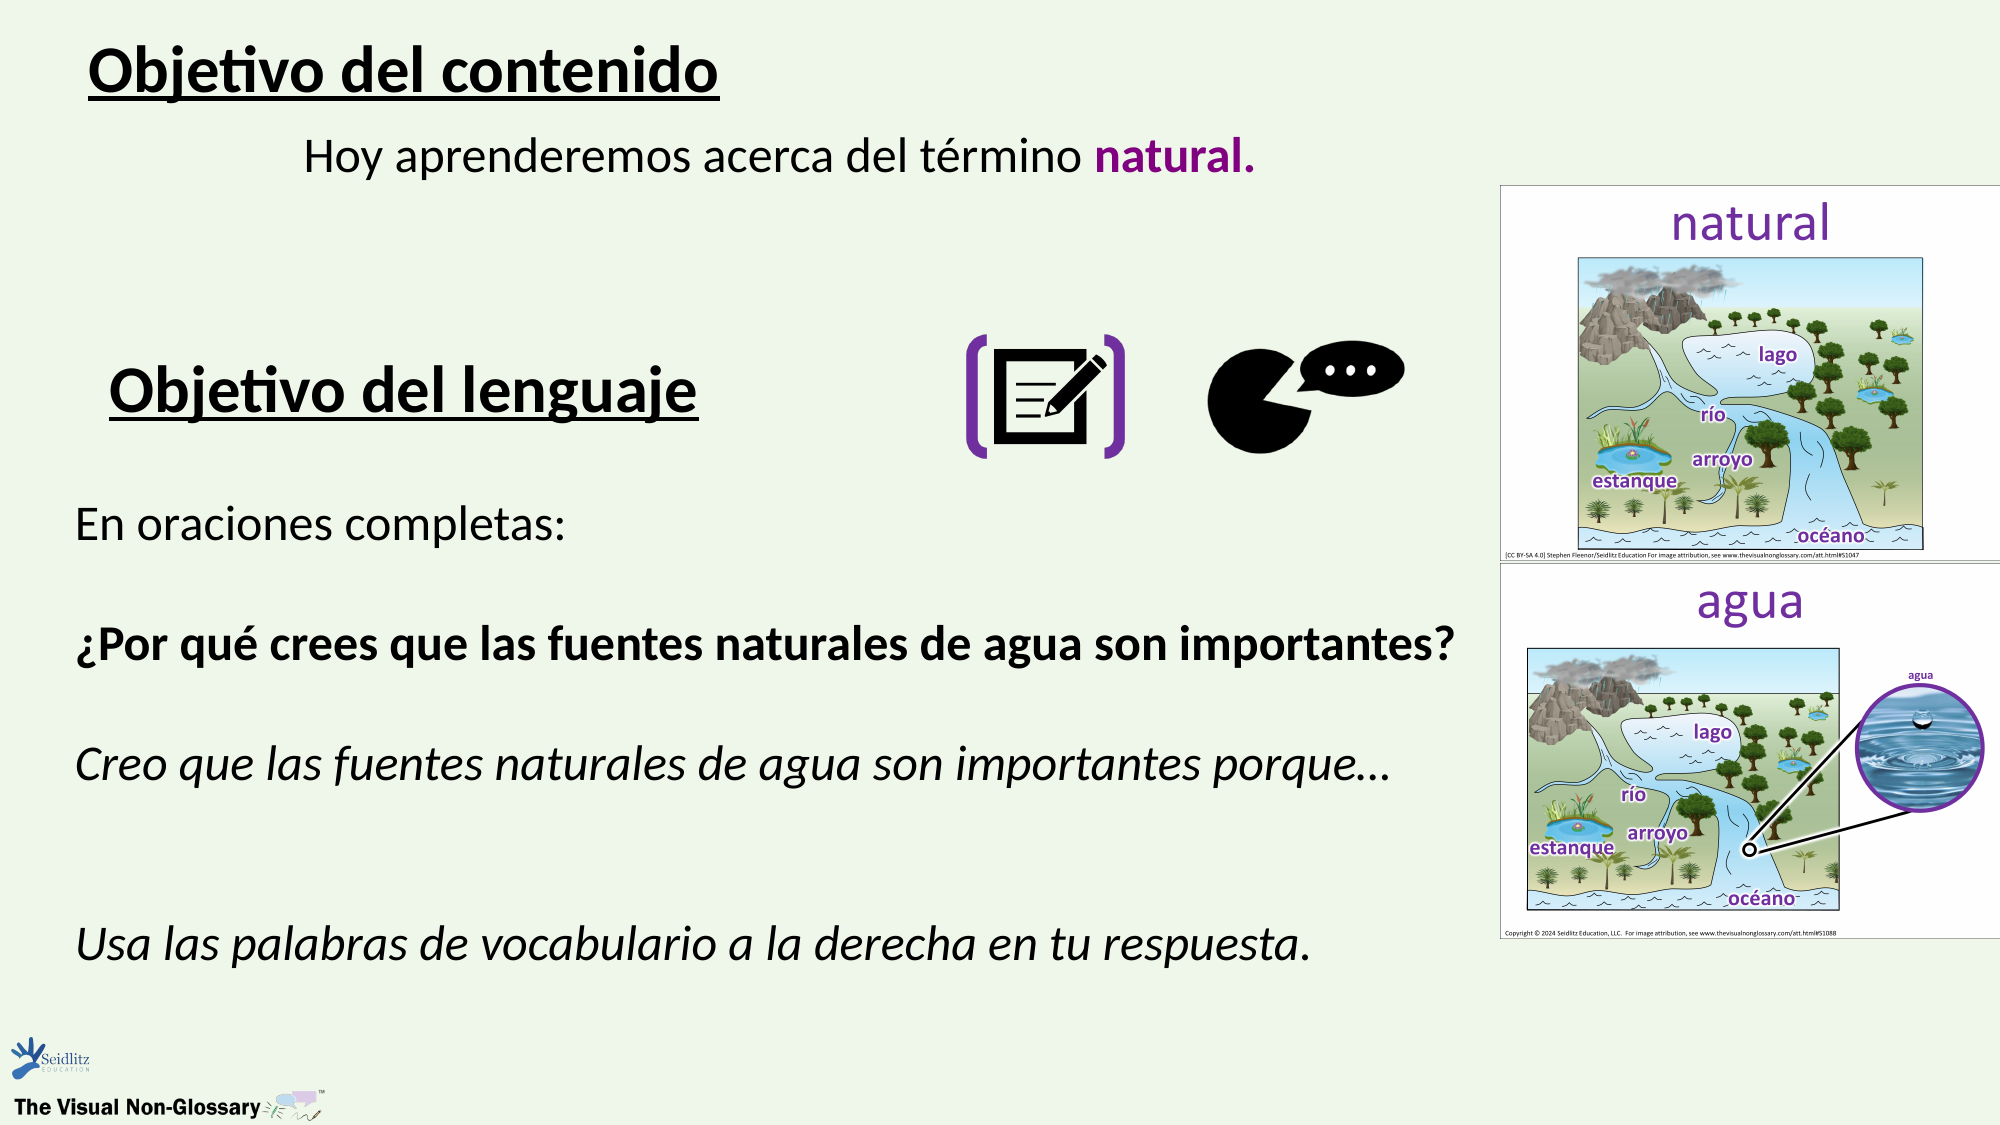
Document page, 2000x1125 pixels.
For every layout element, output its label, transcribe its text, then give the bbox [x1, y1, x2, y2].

text_box Hoy aprenderemos acerca del término natural. [288, 115, 1272, 191]
text_box En oraciones completas: ¿Por qué crees que las fuentes naturales de agua son importantes? Creo que las fuentes naturales de agua son importantes porque… Usa las palabras de vocabulario a la derecha en tu respuesta. [59, 437, 1500, 978]
text_box Objetivo del lenguaje [94, 338, 714, 434]
picture [1207, 340, 1405, 454]
picture [0, 1034, 328, 1125]
picture [1499, 185, 2000, 562]
picture [1499, 563, 2000, 940]
picture [965, 334, 1126, 460]
text_box Objetivo del contenido [73, 17, 735, 113]
